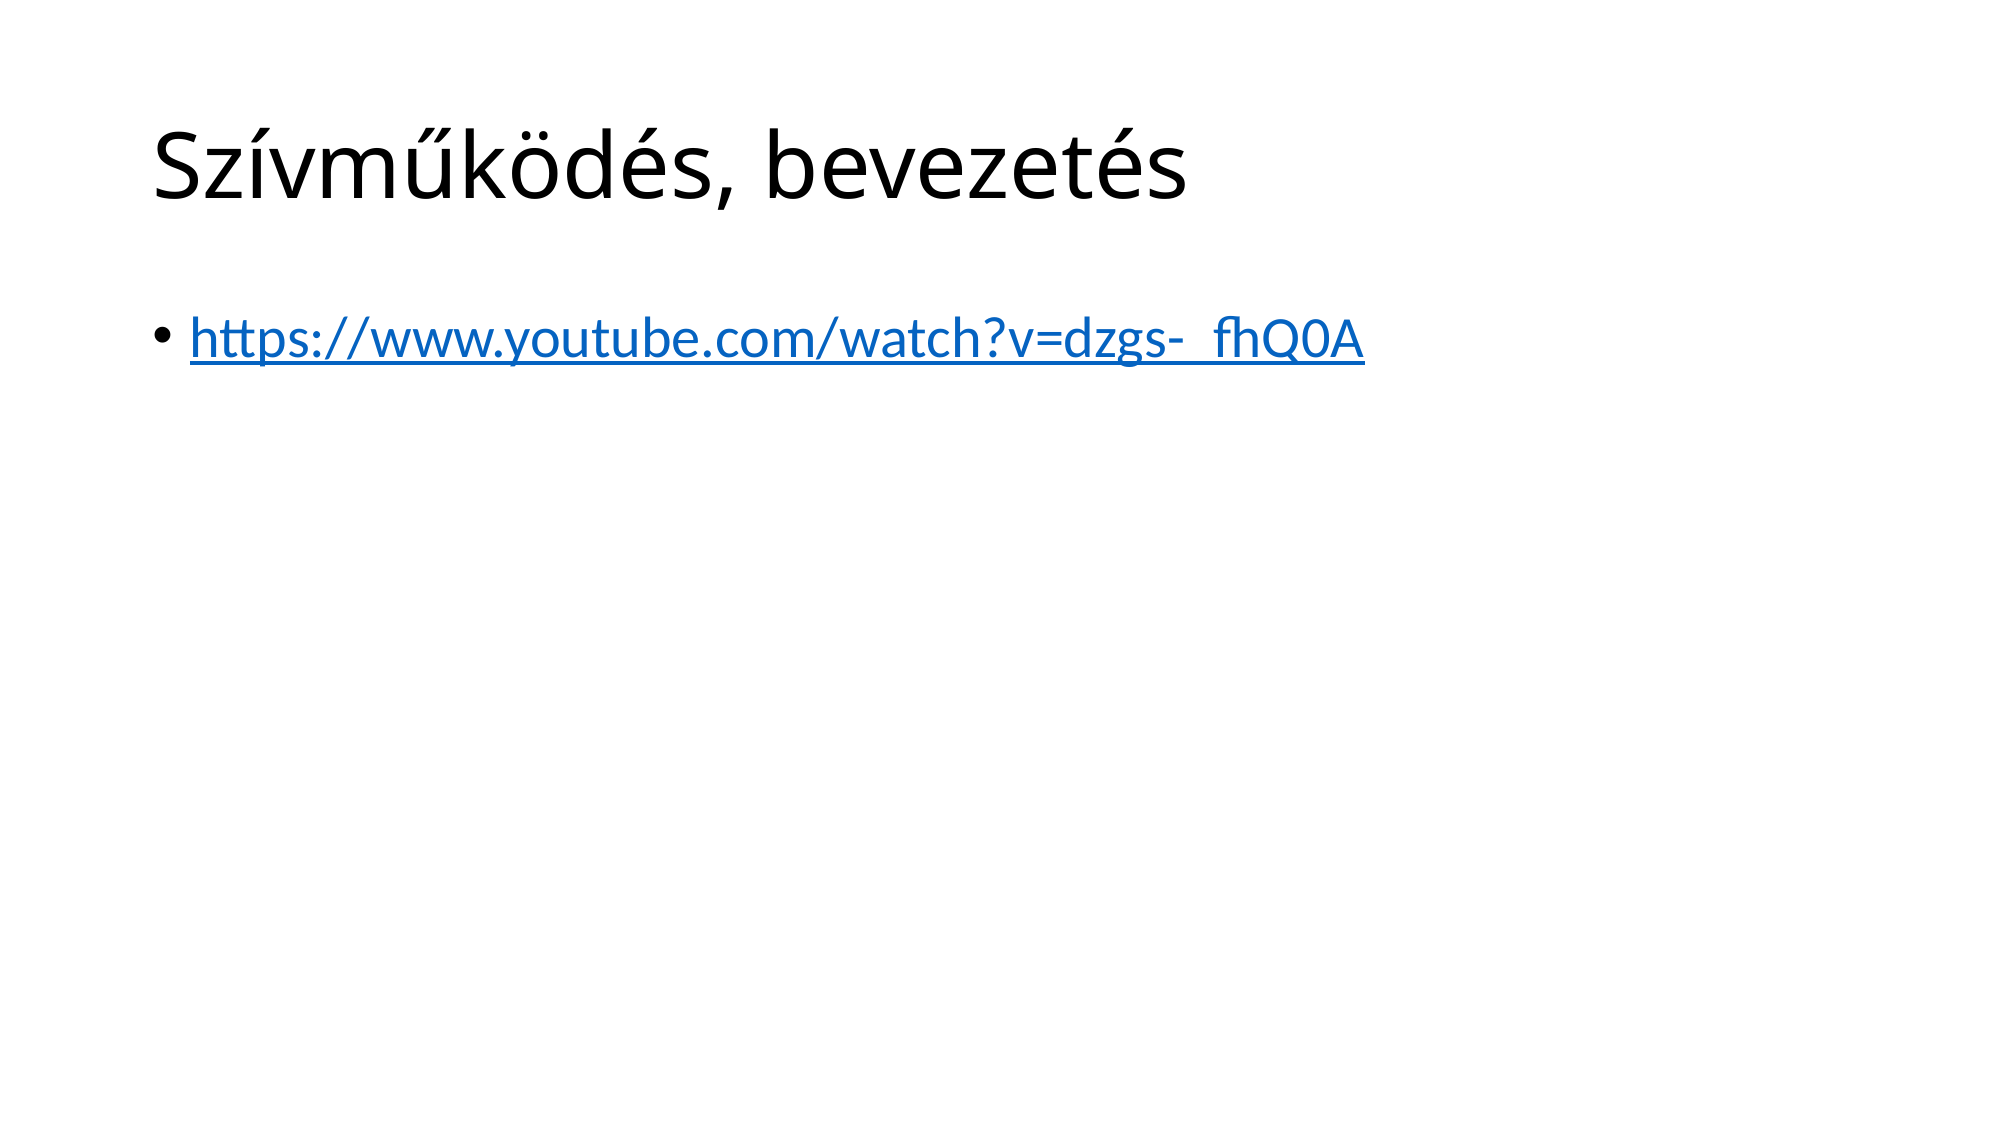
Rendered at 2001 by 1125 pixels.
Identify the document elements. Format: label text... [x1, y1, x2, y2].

list https://www.youtube.com/watch?v=dzgs-_fhQ0A [137, 299, 1863, 1014]
title Szívműködés, bevezetés [137, 59, 1863, 278]
